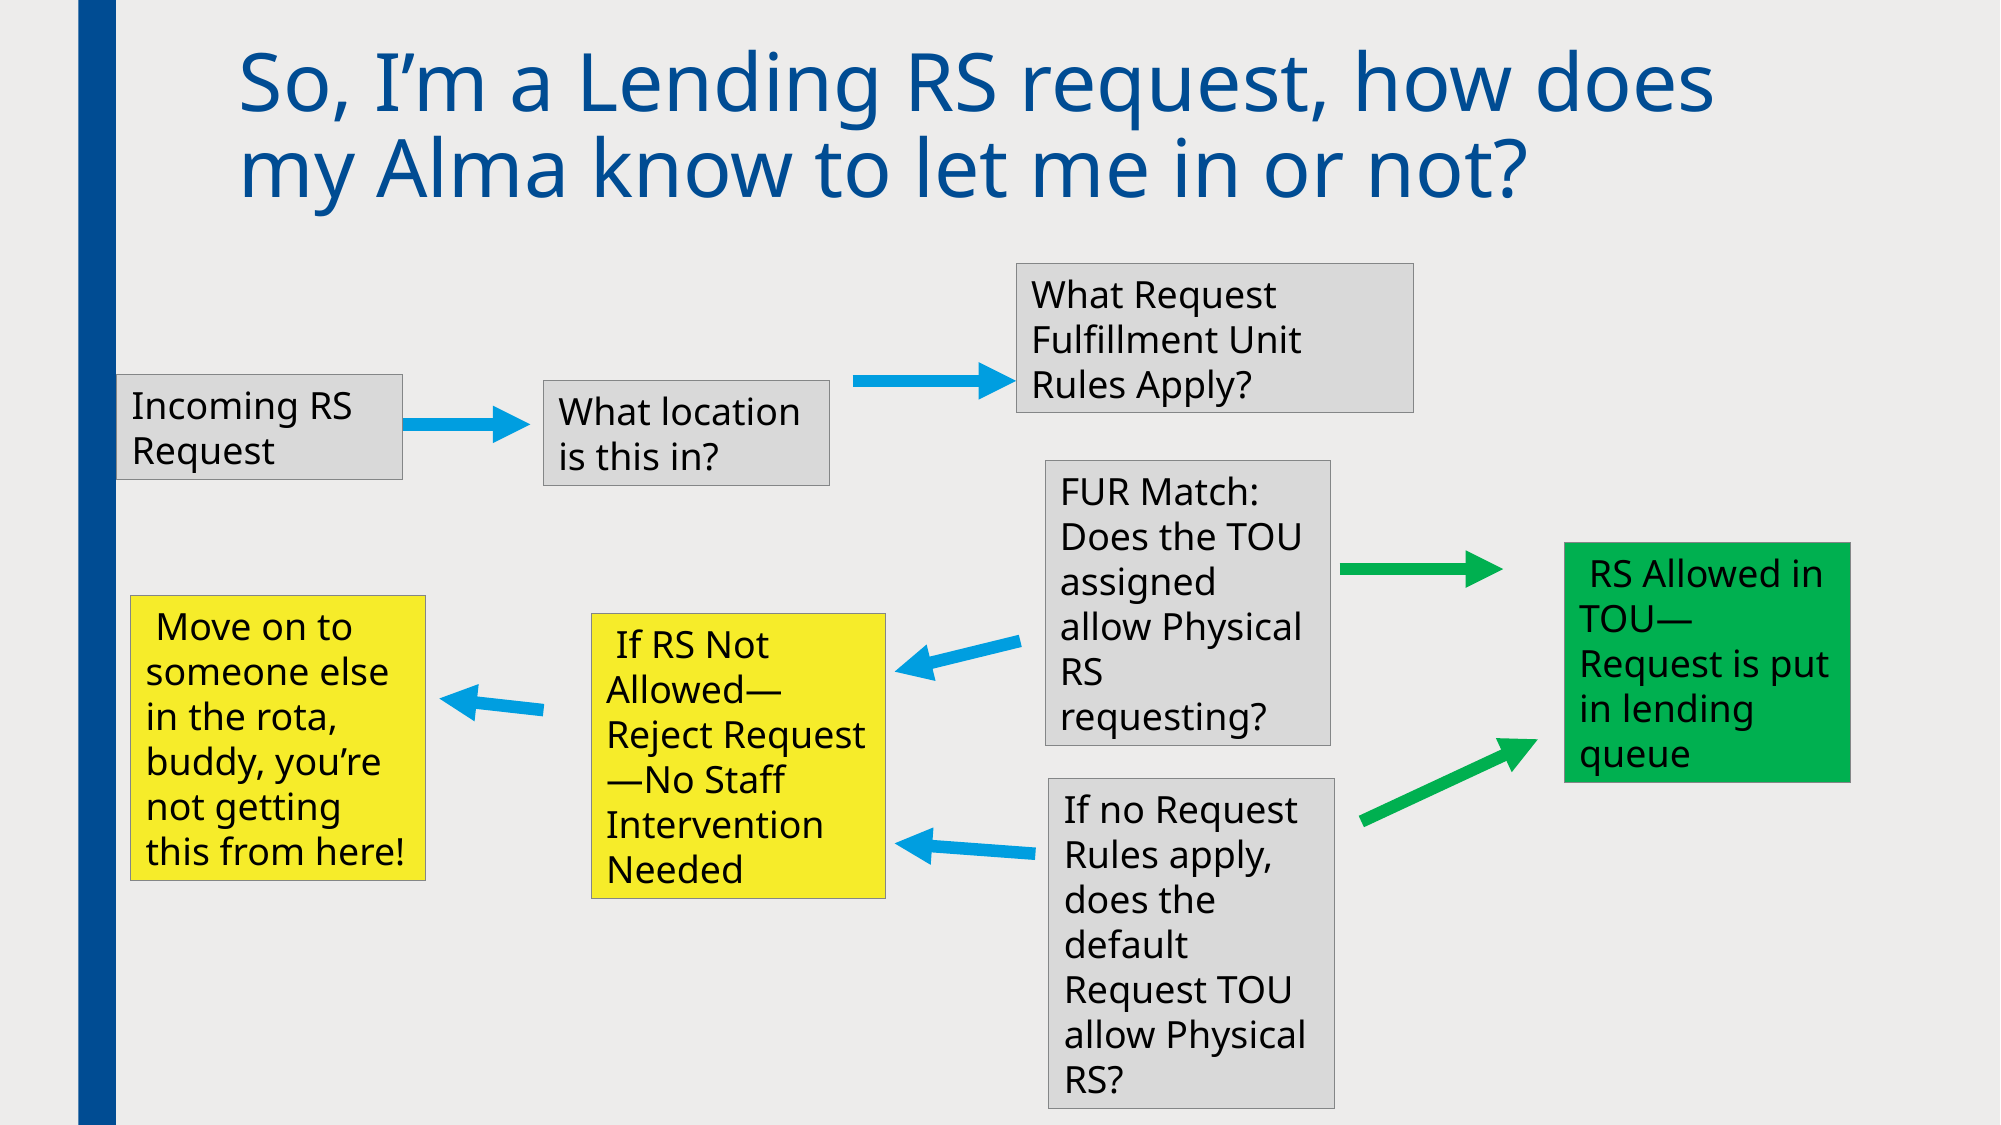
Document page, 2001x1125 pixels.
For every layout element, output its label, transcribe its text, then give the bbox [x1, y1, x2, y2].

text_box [1361, 739, 1538, 822]
title So, I’m a Lending RS request, how does my Alma know to let me in or not? [223, 35, 1851, 280]
text_box RS Allowed in TOU—Request is put in lending queue [1564, 542, 1851, 783]
text_box If RS Not Allowed—Reject Request—No Staff Intervention Needed [591, 613, 886, 899]
text_box FUR Match: Does the TOU assigned allow Physical RS requesting? [1045, 460, 1331, 746]
text_box What Request Fulfillment Unit Rules Apply? [1016, 263, 1414, 413]
text_box Incoming RS Request [116, 374, 403, 480]
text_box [439, 698, 544, 711]
text_box Move on to someone else in the rota, buddy, you’re not getting this from here! [130, 595, 426, 881]
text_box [894, 843, 1036, 854]
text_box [894, 640, 1021, 672]
text_box What location is this in? [543, 380, 830, 486]
text_box If no Request Rules apply, does the default Request TOU allow Physical RS? [1048, 778, 1335, 1109]
